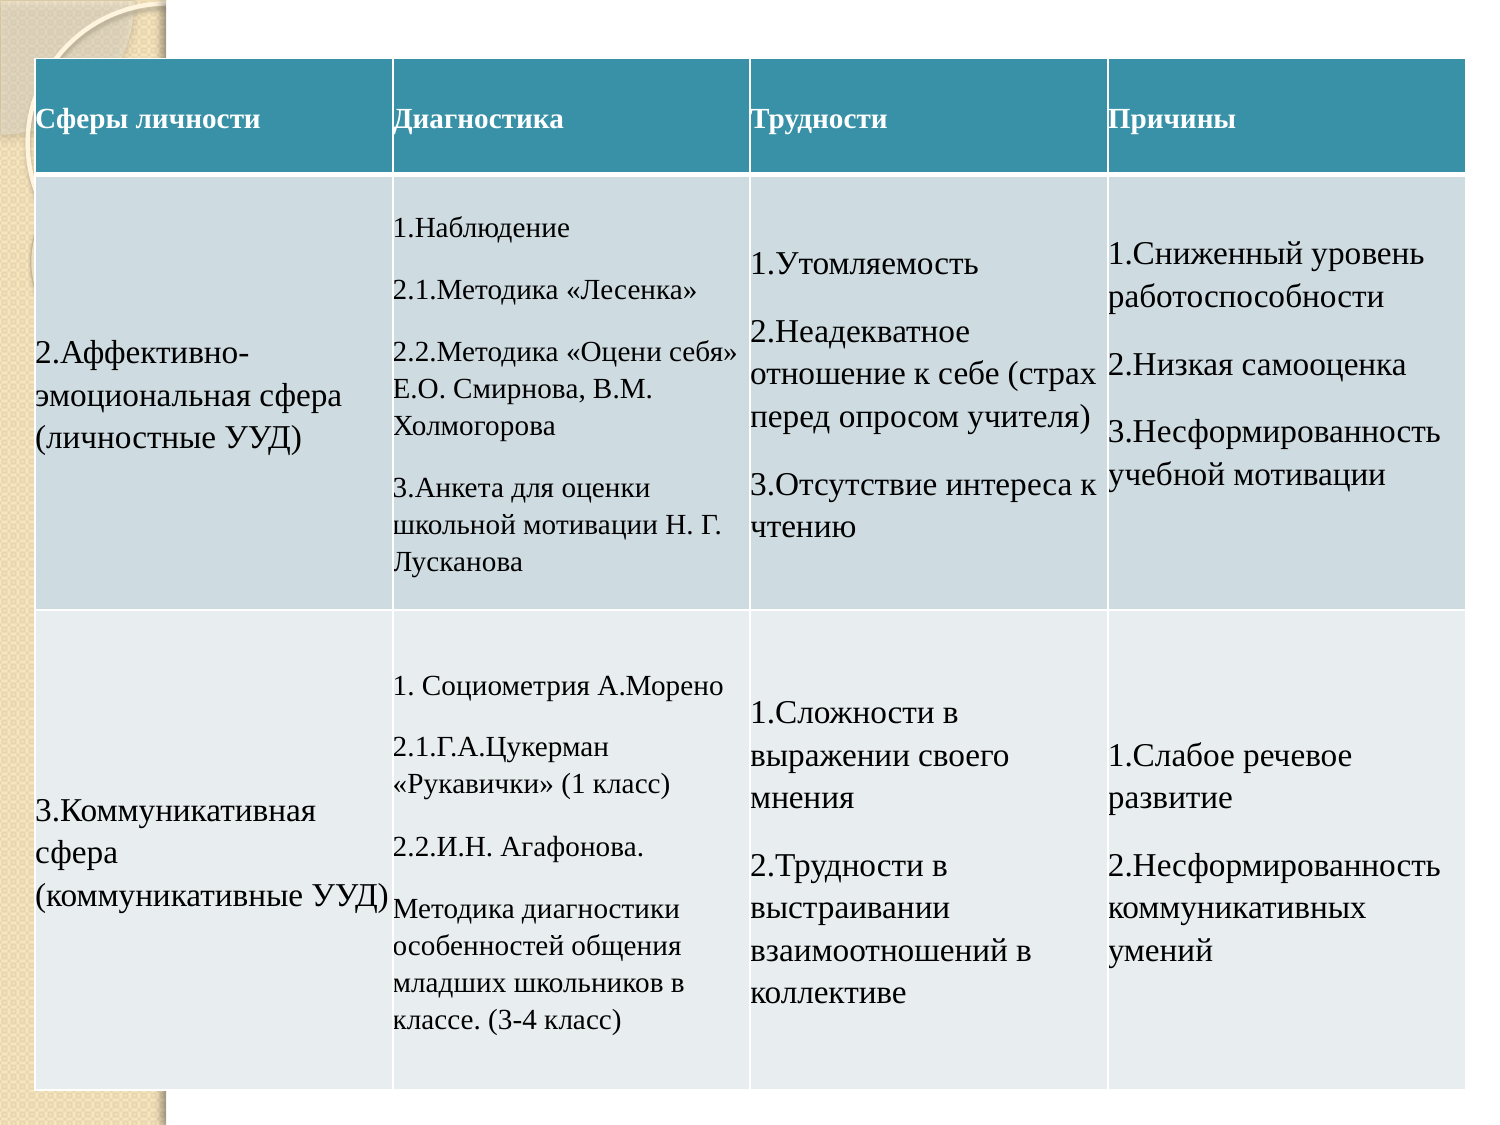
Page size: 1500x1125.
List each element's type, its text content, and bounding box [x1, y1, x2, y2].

table_cell 1. Социометрия А.Морено 2.1.Г.А.Цукерман «Рукавички» (1 класс) 2.2.И.Н. Агафонова. Методика диагностики особенностей общения младших школьников в классе. (3-4 класс) [394, 611, 749, 1089]
table_header Трудности [751, 59, 1107, 172]
table_cell 1.Сложности в выражении своего мнения 2.Трудности в выстраивании взаимоотношений в коллективе [751, 611, 1107, 1089]
table_cell 1.Наблюдение 2.1.Методика «Лесенка» 2.2.Методика «Оцени себя» Е.О. Смирнова, В.М. Холмогорова 3.Анкета для оценки школьной мотивации Н. Г. Лусканова [394, 177, 749, 609]
table_header Сферы личности [36, 59, 392, 172]
table_cell 1.Сниженный уровень работоспособности 2.Низкая самооценка 3.Несформированность учебной мотивации [1109, 177, 1465, 609]
table_header Диагностика [394, 59, 749, 172]
table_cell 2.Аффективно-эмоциональная сфера (личностные УУД) [36, 177, 392, 609]
table_cell 1.Слабое речевое развитие 2.Несформированность коммуникативных умений [1109, 611, 1465, 1089]
table_header Причины [1109, 59, 1465, 172]
table_cell 3.Коммуникативная сфера (коммуникативные УУД) [36, 611, 392, 1089]
table_cell 1.Утомляемость 2.Неадекватное отношение к себе (страх перед опросом учителя) 3.Отсутствие интереса к чтению [751, 177, 1107, 609]
